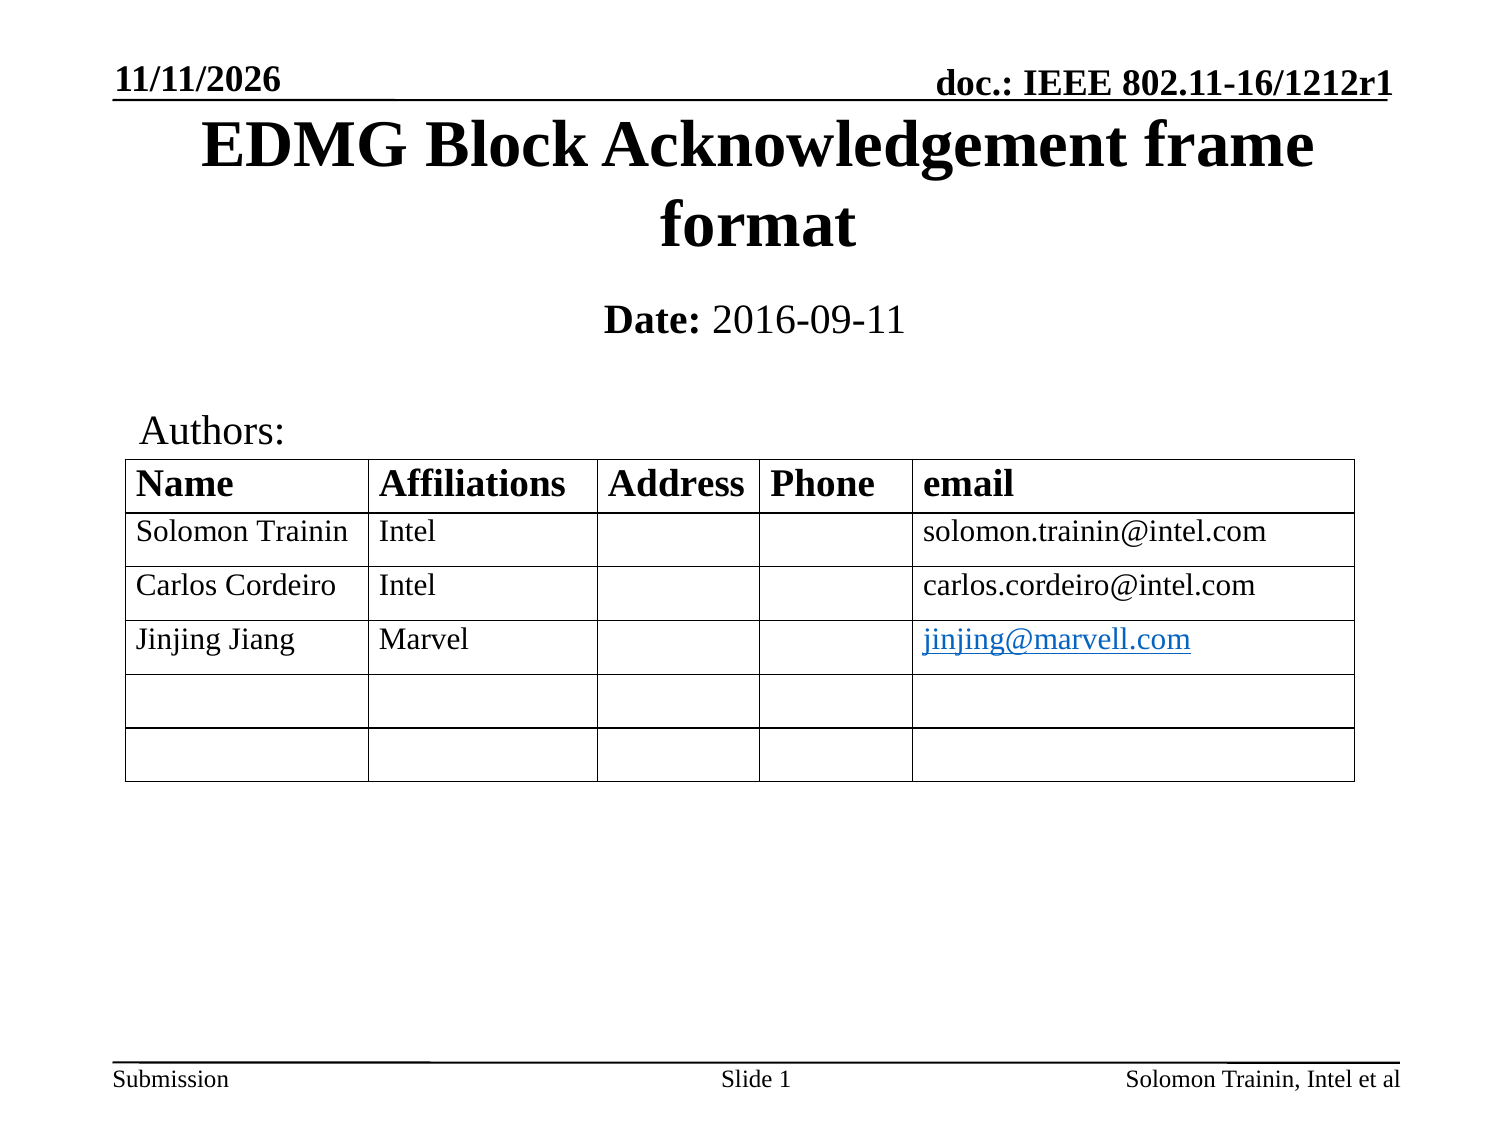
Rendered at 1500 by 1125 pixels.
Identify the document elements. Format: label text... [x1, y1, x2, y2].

slide_number Slide 1 [712, 1061, 800, 1123]
text_box Authors: [123, 395, 362, 457]
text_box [110, 458, 1383, 852]
list Date: 2016-09-11 [117, 284, 1393, 350]
footer Solomon Trainin, Intel et al [902, 1061, 1402, 1093]
title EDMG Block Acknowledgement frame format [120, 125, 1397, 235]
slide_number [114, 54, 493, 100]
